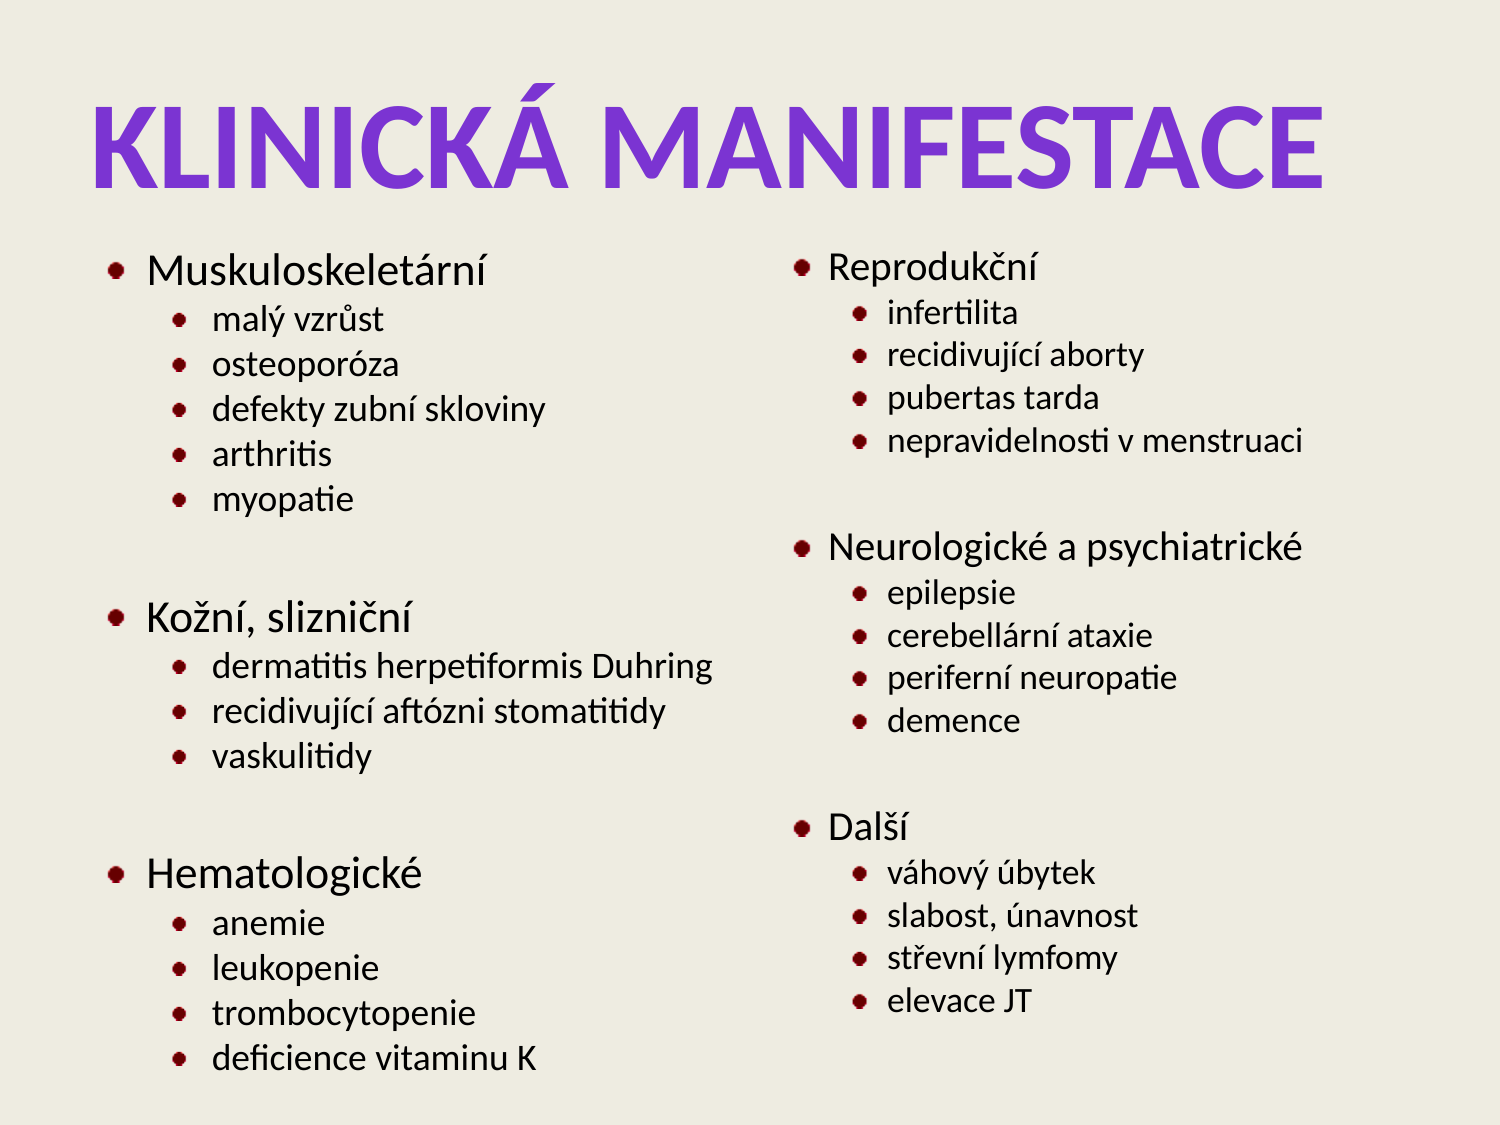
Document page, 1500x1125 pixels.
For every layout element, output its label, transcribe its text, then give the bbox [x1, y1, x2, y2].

picture [169, 653, 190, 674]
picture [104, 601, 129, 626]
picture [849, 707, 871, 729]
picture [104, 858, 129, 883]
picture [849, 859, 871, 881]
list Reprodukční infertilita recidivující aborty pubertas tarda nepravidelnosti v menstruaci Neurologické a psychiatrické epilepsie cerebellární ataxie periferní neuropatie demence Další váhový úbytek slabost, únavnost střevní lymfomy elevace JT [762, 231, 1425, 1035]
picture [169, 441, 190, 462]
list Muskuloskeletární malý vzrůst osteoporóza defekty zubní skloviny arthritis myopatie Kožní, slizniční dermatitis herpetiformis Duhring recidivující aftózni stomatitidy vaskulitidy Hematologické anemie leukopenie trombocytopenie deficience vitaminu K [75, 231, 738, 1083]
picture [790, 812, 815, 837]
picture [849, 384, 871, 406]
picture [169, 698, 190, 719]
picture [849, 427, 871, 449]
picture [169, 955, 190, 976]
picture [849, 299, 871, 321]
title Klinická manifestace [75, 45, 1425, 233]
picture [169, 351, 190, 372]
picture [169, 910, 190, 931]
picture [849, 664, 871, 686]
picture [790, 532, 815, 557]
picture [849, 342, 871, 363]
picture [169, 1045, 190, 1066]
picture [790, 251, 815, 276]
picture [169, 306, 190, 327]
picture [849, 579, 871, 601]
picture [849, 987, 871, 1009]
picture [169, 743, 190, 764]
picture [849, 902, 871, 924]
picture [169, 1000, 190, 1021]
picture [849, 622, 871, 644]
picture [104, 254, 129, 279]
picture [169, 396, 190, 417]
picture [849, 945, 871, 966]
picture [169, 486, 190, 507]
